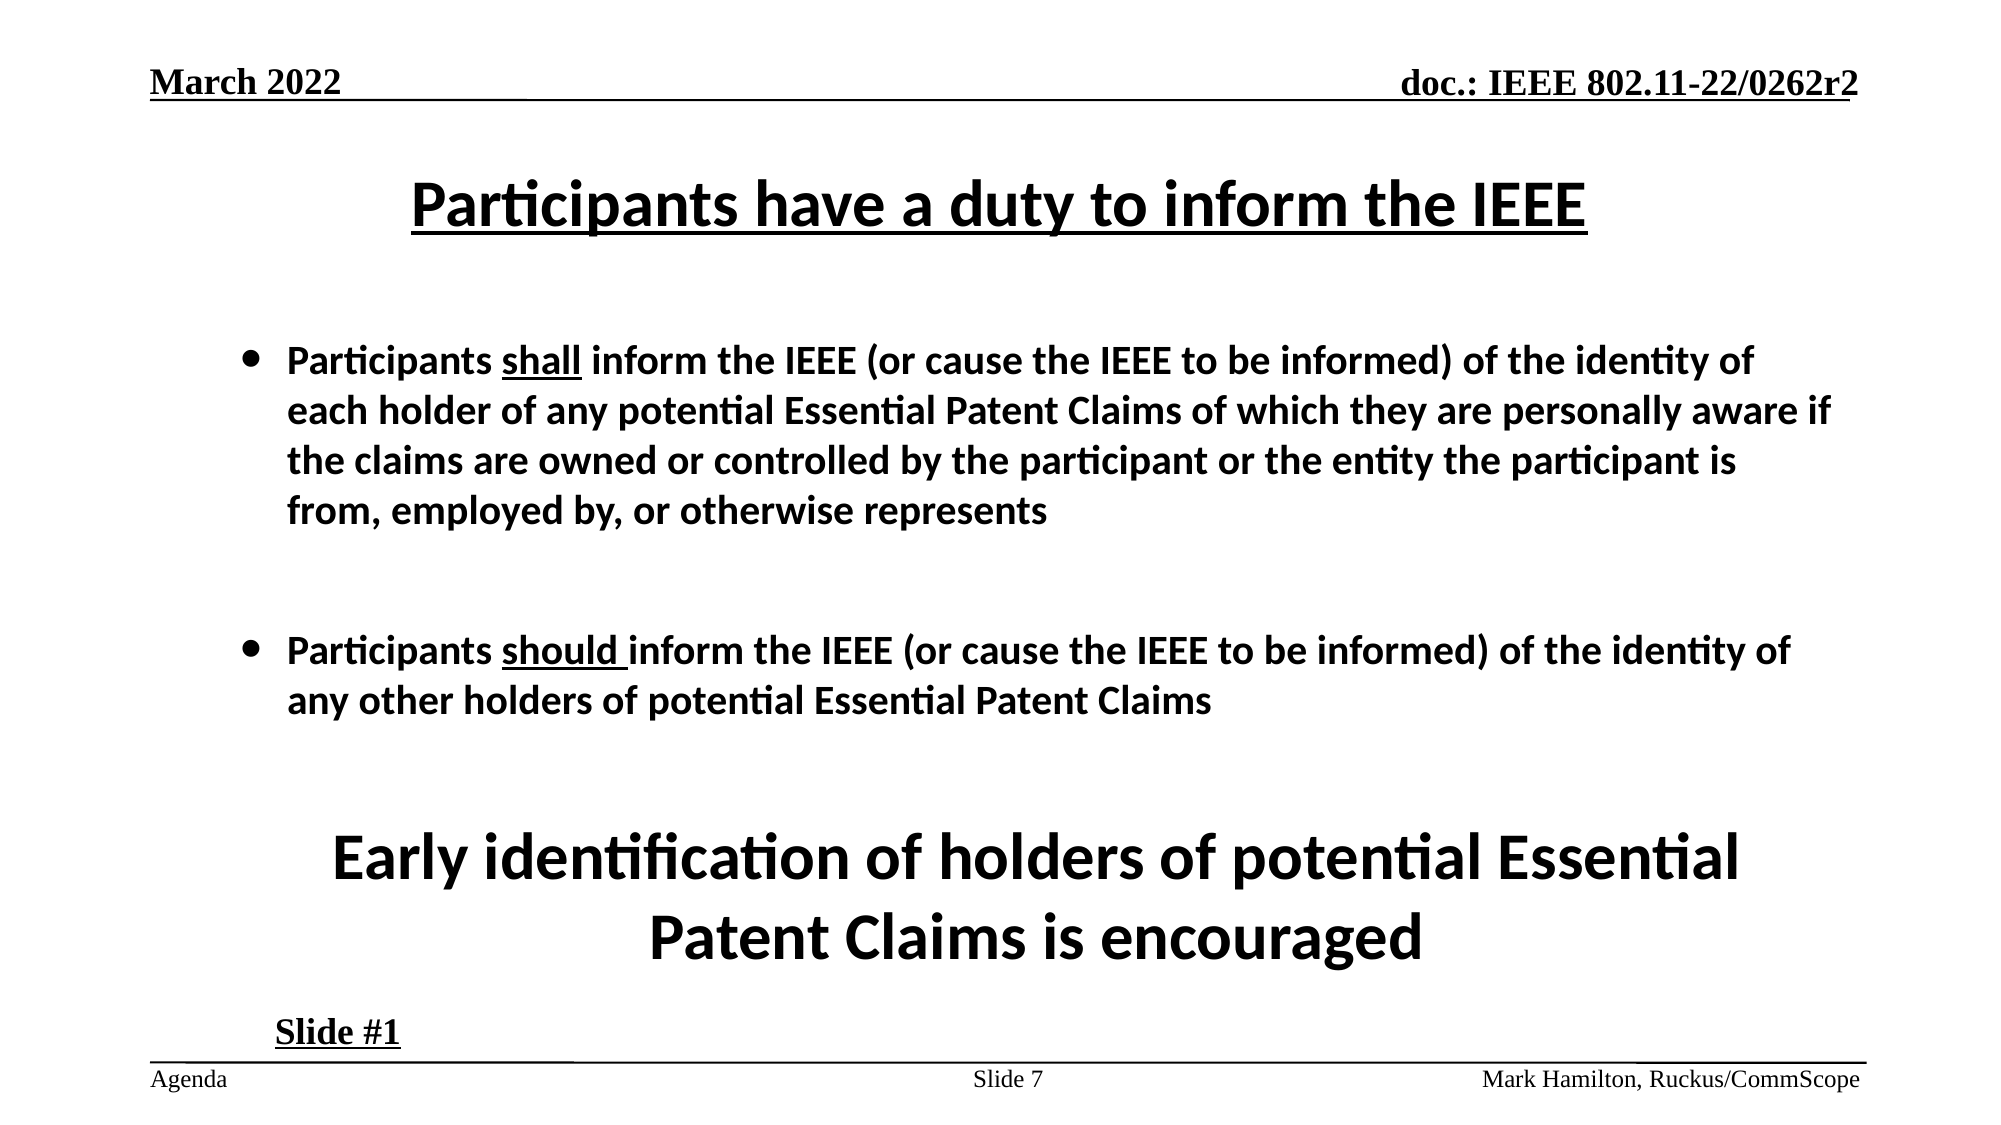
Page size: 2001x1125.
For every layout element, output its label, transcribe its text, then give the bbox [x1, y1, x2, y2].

text_box Slide #1 [260, 999, 417, 1060]
slide_number Slide 7 [950, 1061, 1067, 1123]
title Participants have a duty to inform the IEEE [149, 112, 1850, 288]
list Participants shall inform the IEEE (or cause the IEEE to be informed) of the identity of each holder of any potential Essential Patent Claims of which they are personally aware if the claims are owned or controlled by the participant or the entity the participant is from, employed by, or otherwise represents Participants should inform the IEEE (or cause the IEEE to be informed) of the identity of any other holders of potential Essential Patent Claims Early identification of holders of potential Essential Patent Claims is encouraged [149, 324, 1850, 1000]
